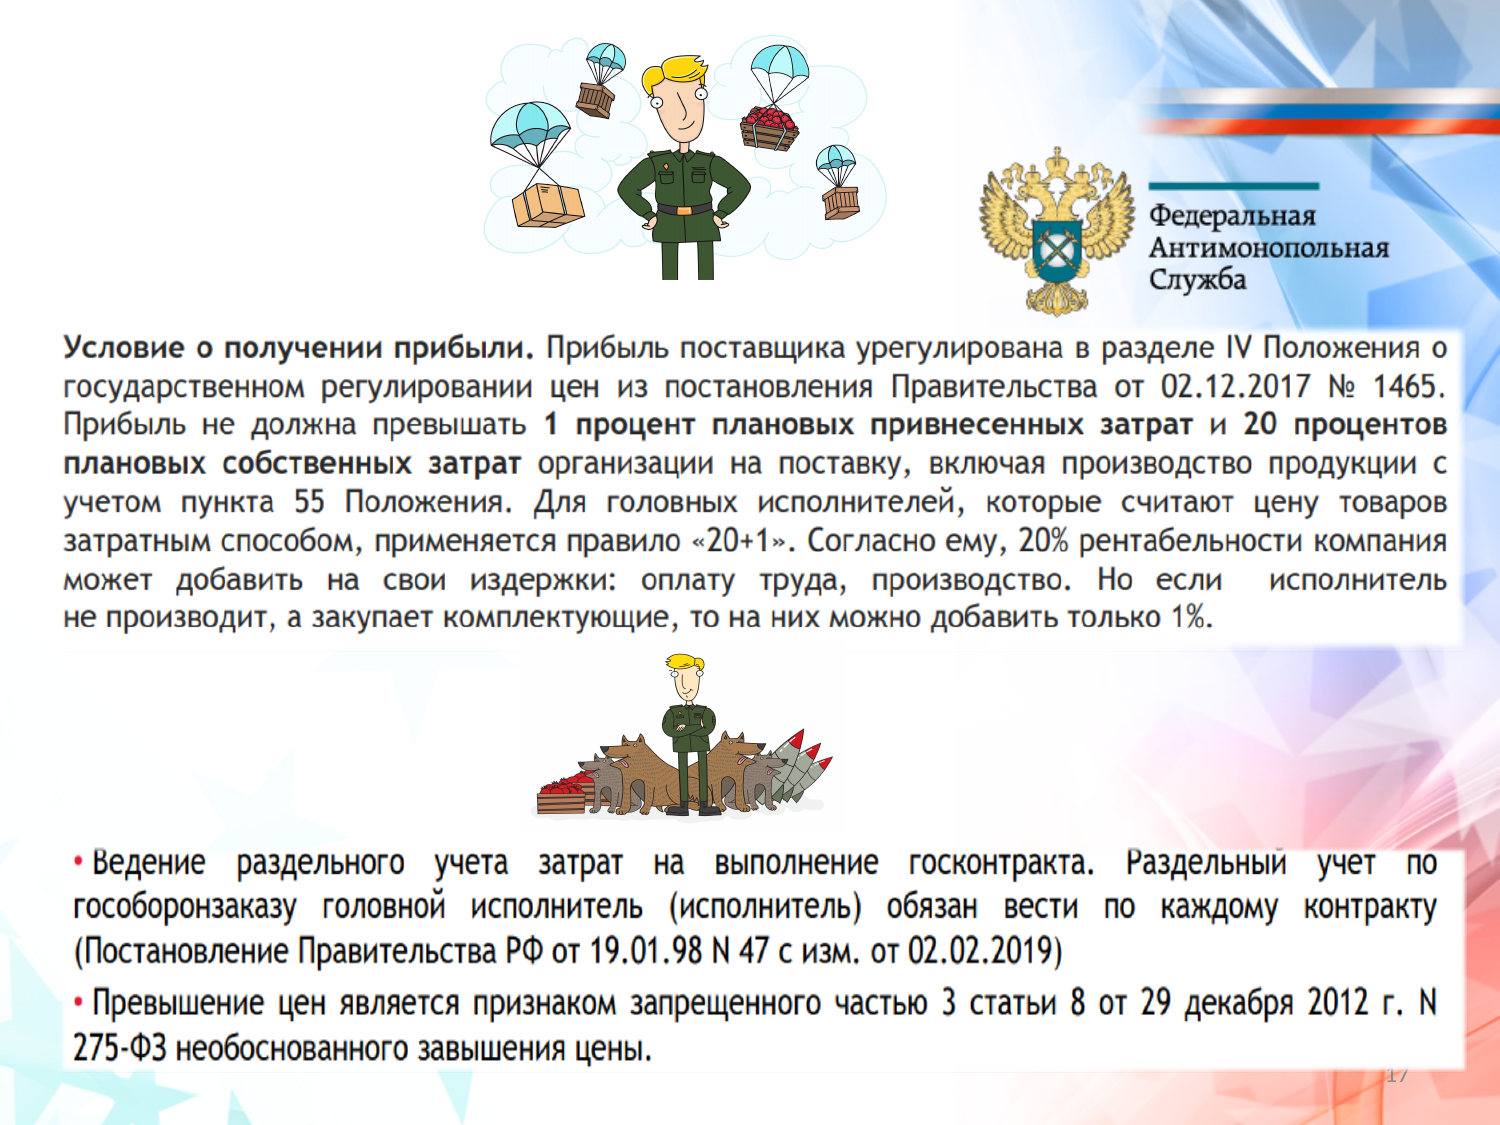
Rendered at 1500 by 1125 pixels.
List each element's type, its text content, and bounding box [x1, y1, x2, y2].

picture [0, 0, 1500, 1125]
slide_number 17 [1074, 1080, 1425, 1103]
